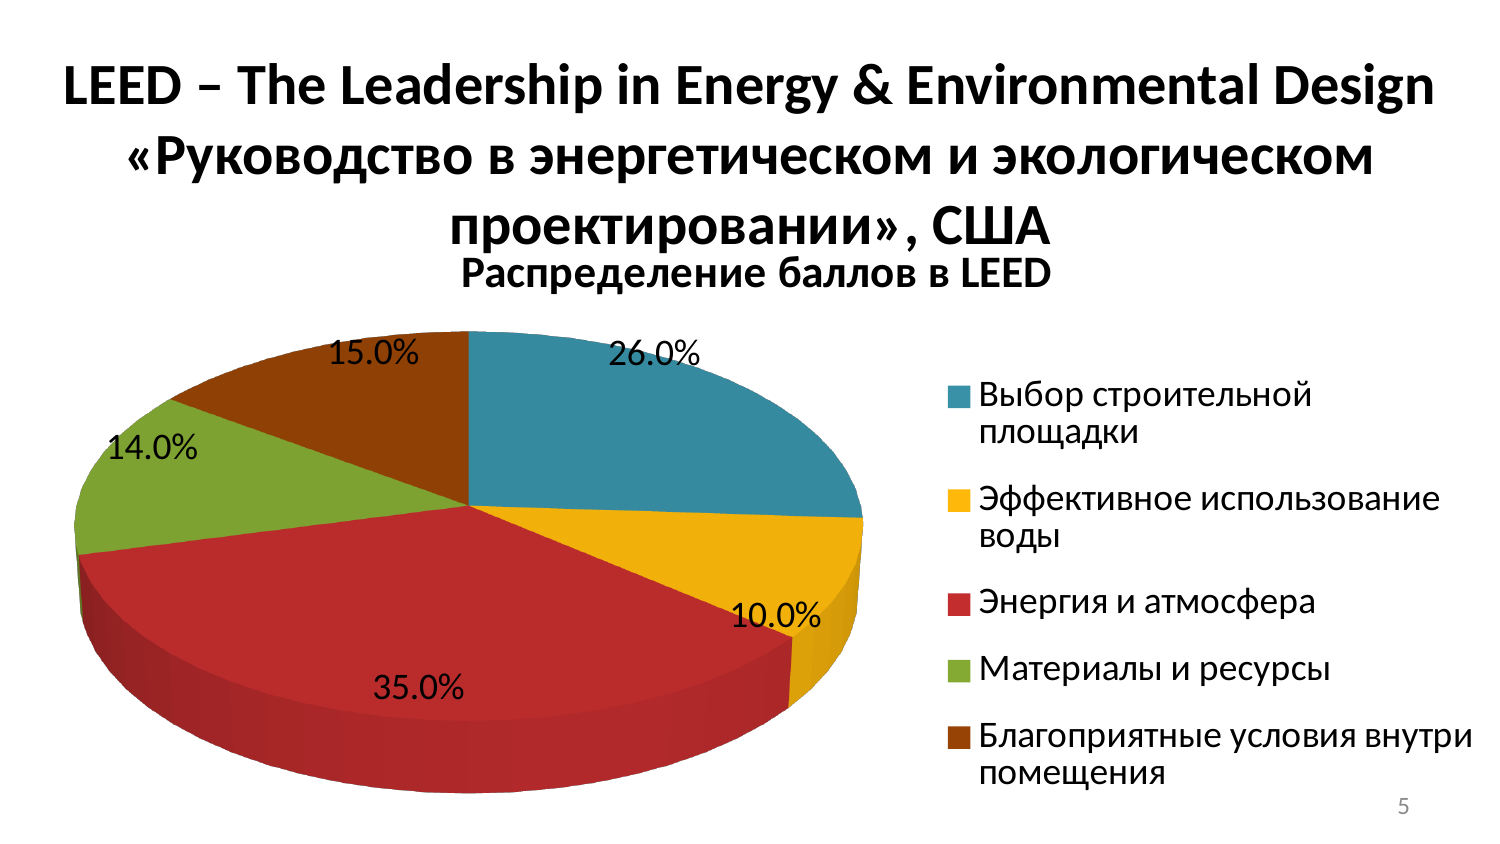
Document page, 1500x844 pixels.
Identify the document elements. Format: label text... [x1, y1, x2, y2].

chart [0, 111, 1500, 844]
title LEED – The Leadership in Energy & Environmental Design «Руководство в энергетическом и экологическом проектировании», США [29, 67, 1471, 110]
